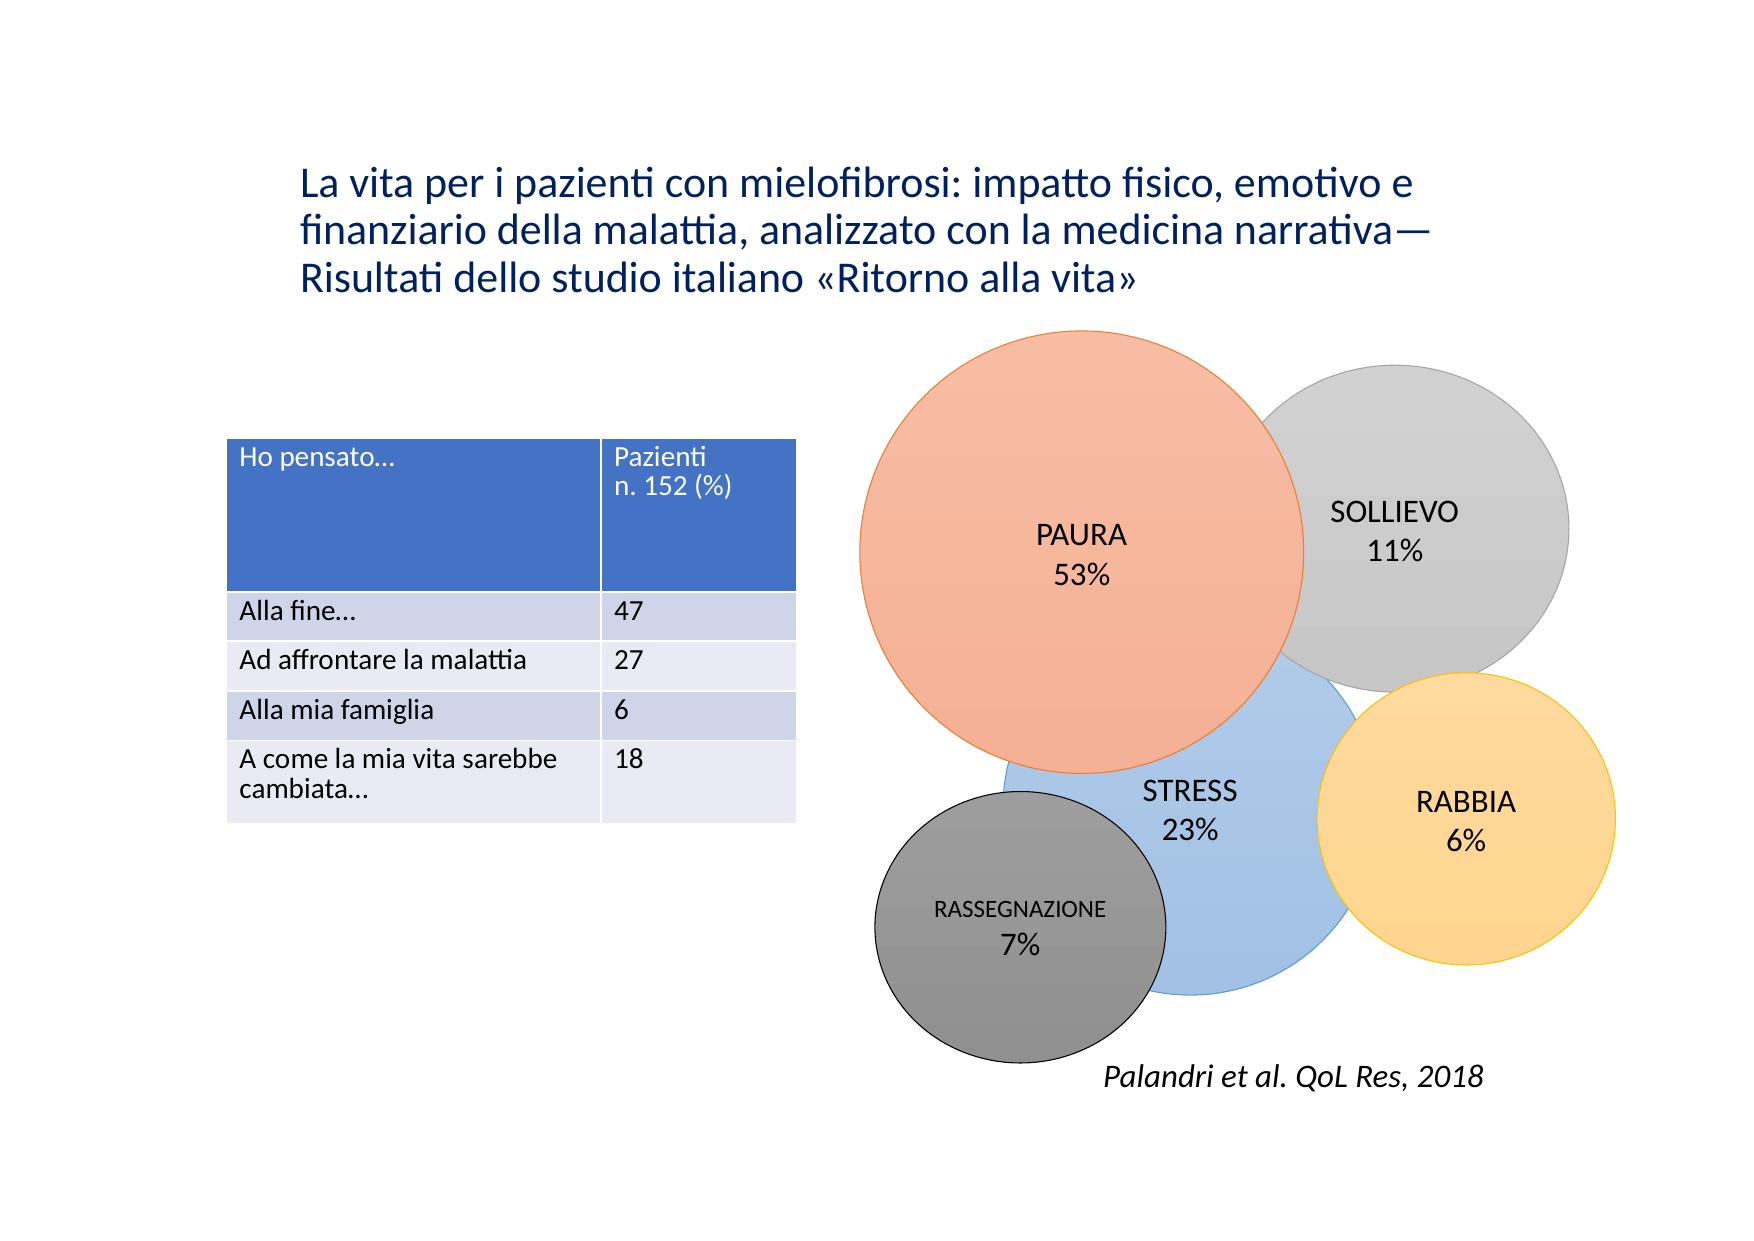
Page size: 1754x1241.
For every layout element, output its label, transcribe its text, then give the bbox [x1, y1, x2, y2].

text_box STRESS 23% [1003, 653, 1356, 996]
text_box SOLLIEVO 11% [1262, 364, 1570, 693]
table_cell 18 [602, 741, 796, 823]
table_header Ho pensato… [227, 439, 600, 591]
title La vita per i pazienti con mielofibrosi: impatto fisico, emotivo e finanziario della malattia, analizzato con la medicina narrativa—Risultati dello studio italiano «Ritorno alla vita» [285, 148, 1469, 313]
table_cell Ad affrontare la malattia [227, 642, 600, 690]
text_box Palandri et al. QoL Res, 2018 [1088, 1047, 1500, 1102]
table_cell Alla fine… [227, 593, 600, 640]
text_box RASSEGNAZIONE 7% [874, 790, 1167, 1064]
table_cell A come la mia vita sarebbe cambiata… [227, 741, 600, 823]
text_box RABBIA 6% [1316, 672, 1616, 966]
table_cell 47 [602, 593, 796, 640]
table_cell Alla mia famiglia [227, 692, 600, 740]
table_cell 27 [602, 642, 796, 690]
text_box PAURA 53% [859, 330, 1305, 774]
table_cell 6 [602, 692, 796, 740]
table_header Pazienti n. 152 (%) [602, 439, 796, 591]
